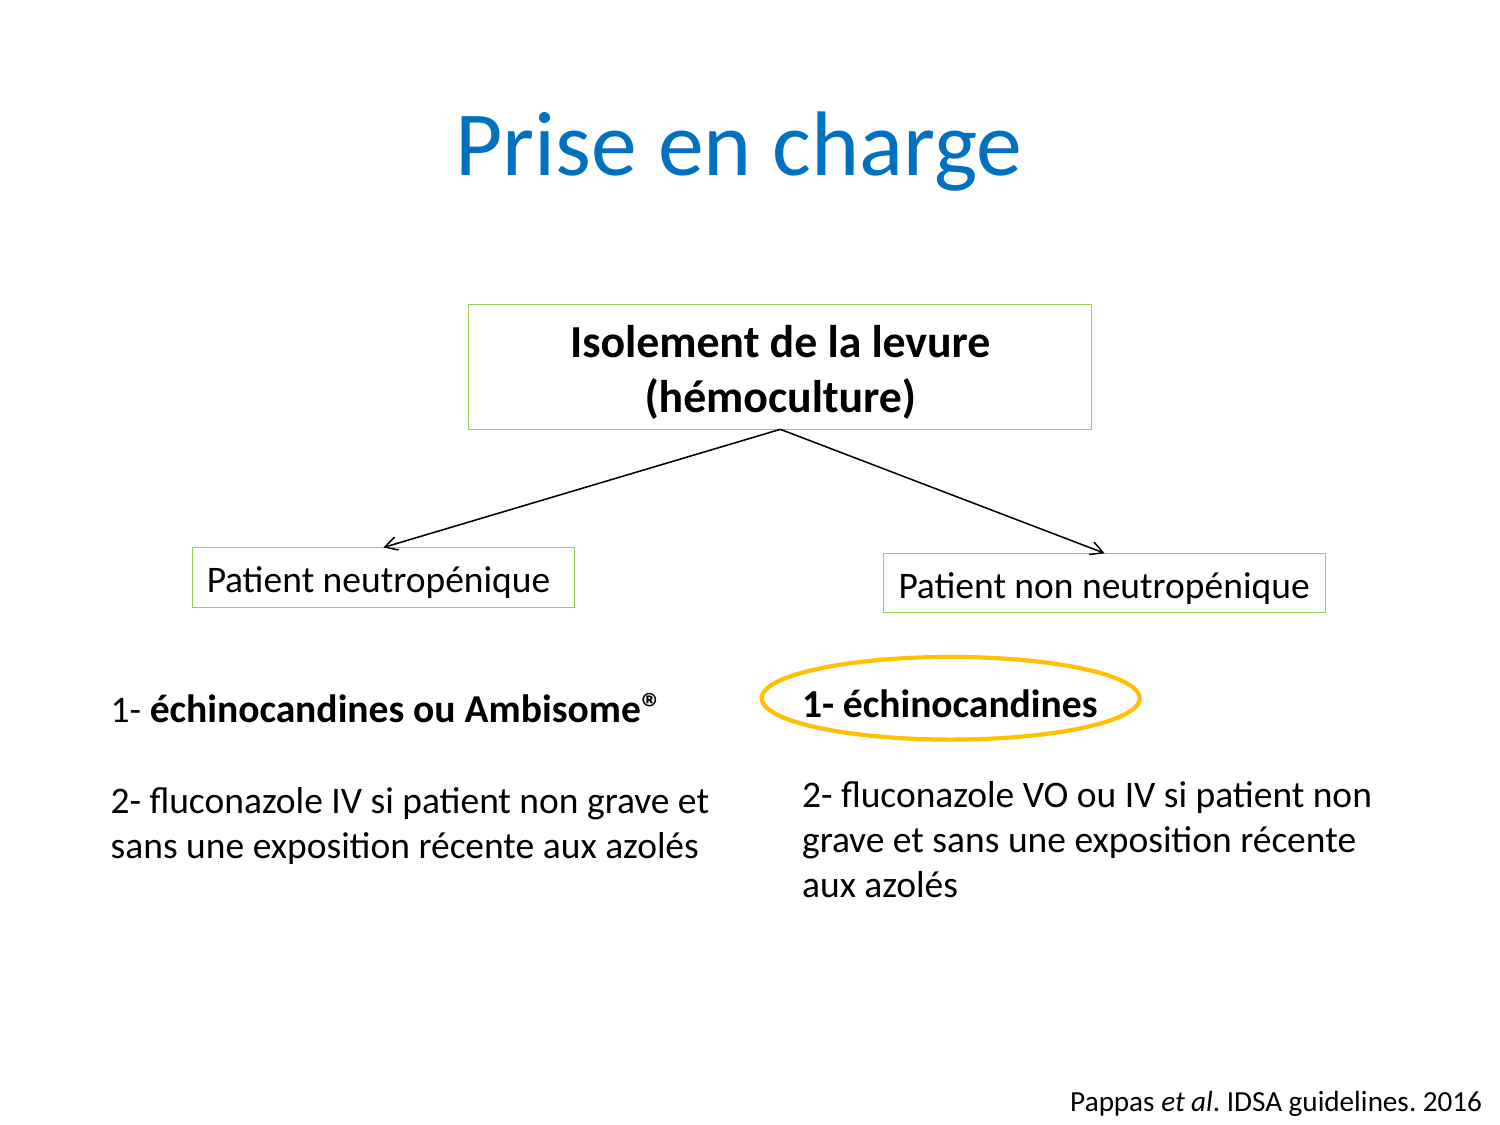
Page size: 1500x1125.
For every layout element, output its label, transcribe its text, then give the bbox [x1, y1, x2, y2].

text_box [881, 329, 1004, 655]
text_box Isolement de la levure (hémoculture) [645, 304, 1092, 430]
text_box Isolement de la levure (hémoculture) [468, 304, 518, 430]
text_box [759, 656, 1142, 742]
text_box Patient non neutropénique [1009, 553, 1326, 613]
text_box 1- échinocandines ou Ambisome® 2- fluconazole IV si patient non grave et sans une exposition récente aux azolés [95, 673, 764, 874]
title Prise en charge [75, 45, 1425, 233]
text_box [523, 290, 641, 689]
text_box Pappas et al. IDSA guidelines. 2016 [1055, 1074, 1498, 1125]
text_box Patient neutropénique [192, 547, 518, 608]
text_box 1- échinocandines 2- fluconazole VO ou IV si patient non grave et sans une exposition récente aux azolés [787, 670, 1426, 913]
